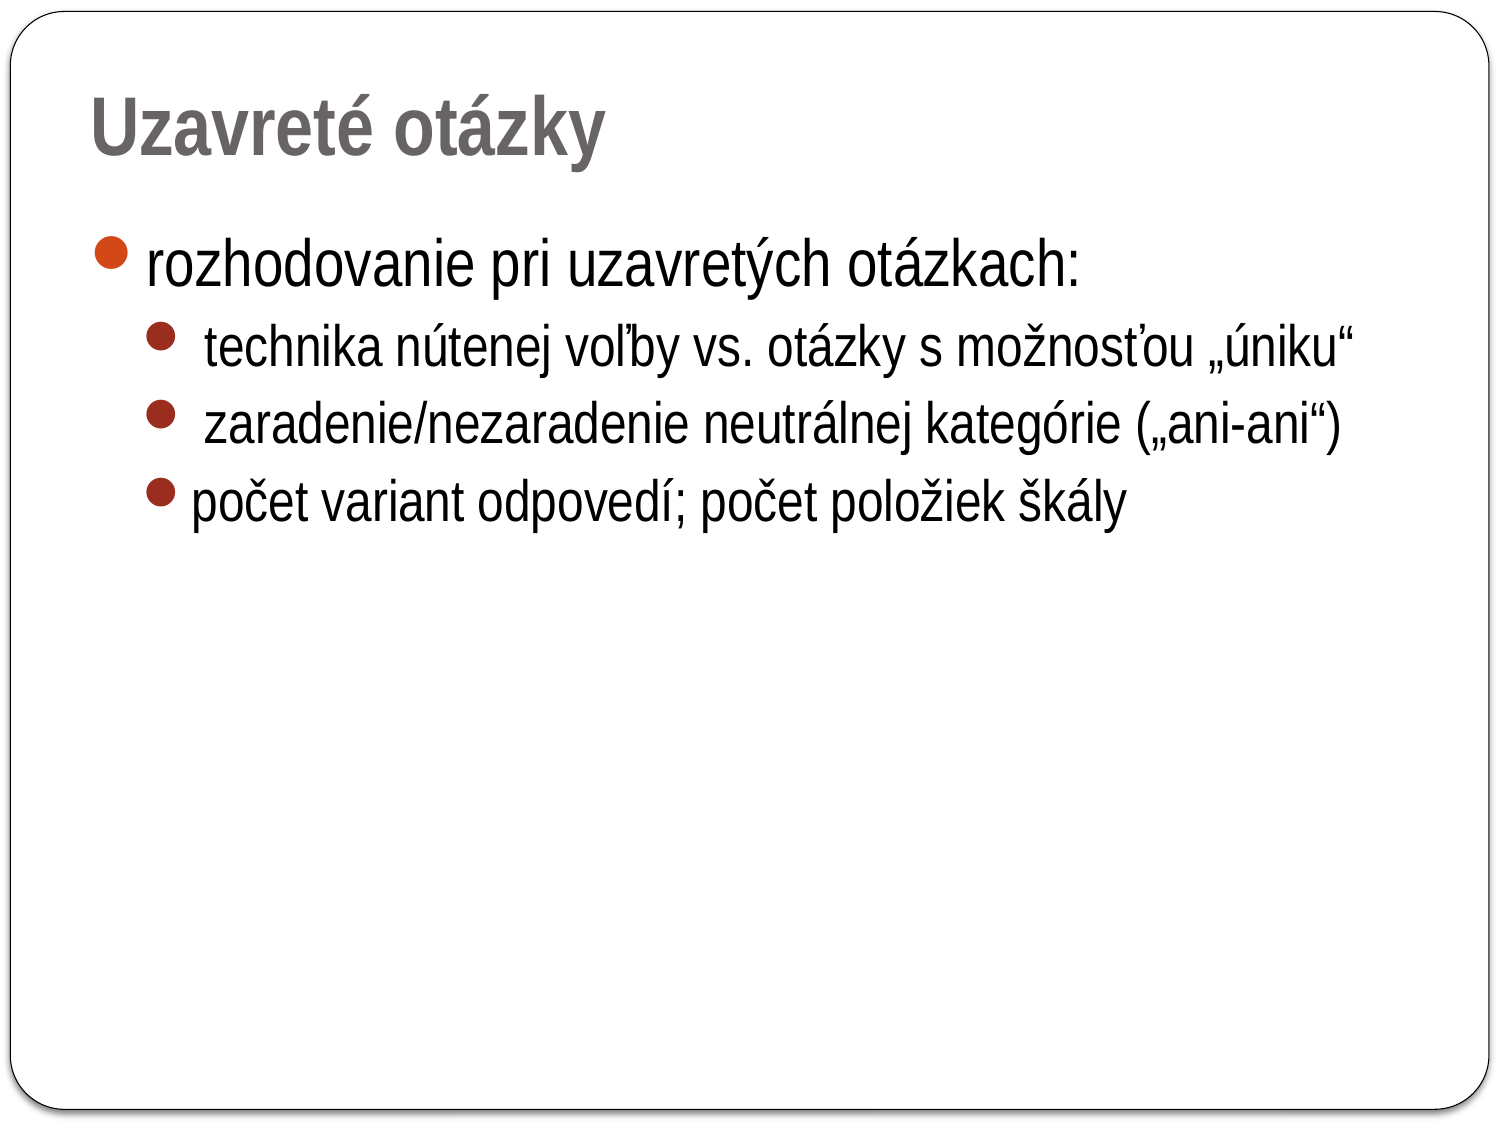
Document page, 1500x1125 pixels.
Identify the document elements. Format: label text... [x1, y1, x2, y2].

list rozhodovanie pri uzavretých otázkach: technika nútenej voľby vs. otázky s možnosťou „úniku“ zaradenie/nezaradenie neutrálnej kategórie („ani-ani“) počet variant odpovedí; počet položiek škály [74, 212, 1426, 1006]
title Uzavreté otázky [74, 44, 1426, 188]
